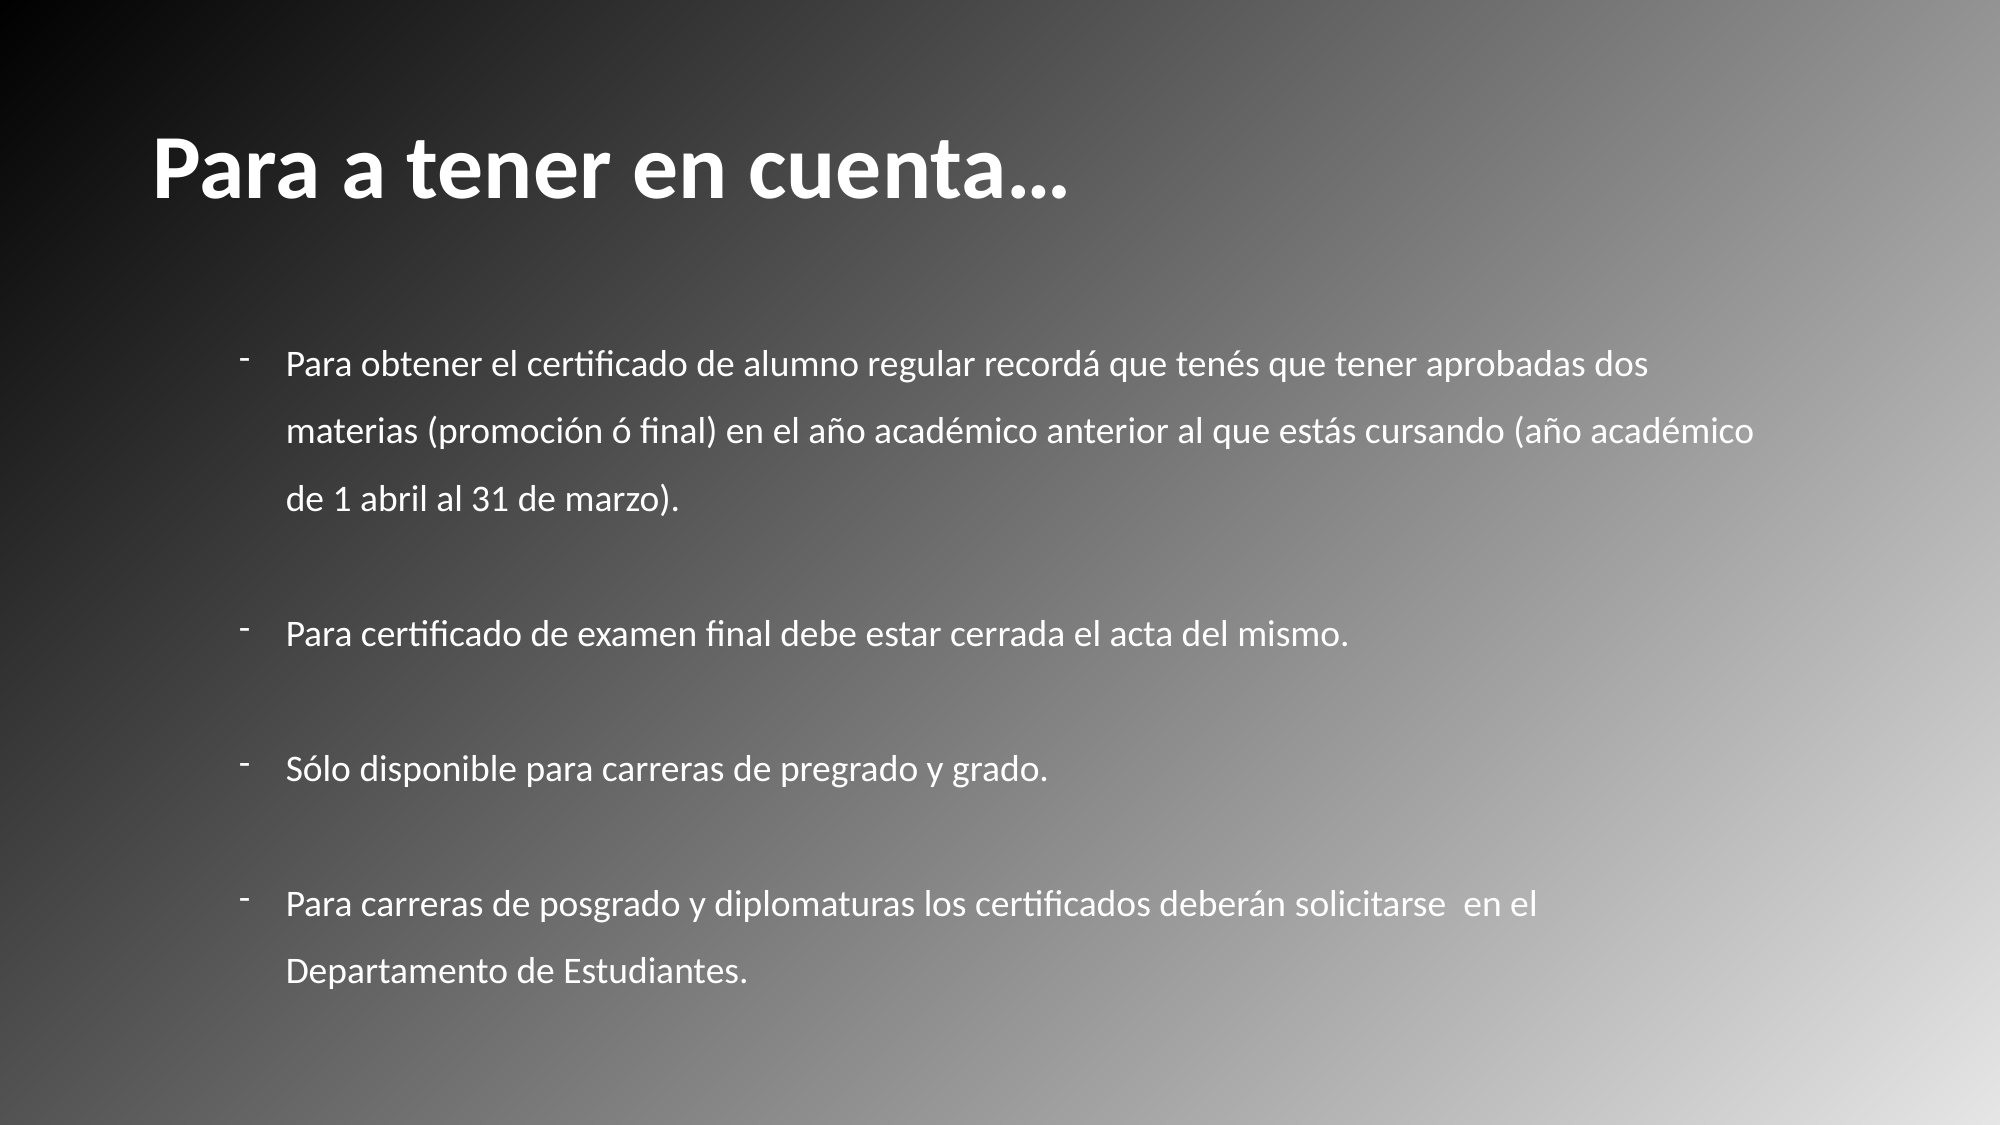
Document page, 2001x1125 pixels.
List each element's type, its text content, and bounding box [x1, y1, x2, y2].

text_box Para obtener el certificado de alumno regular recordá que tenés que tener aprobadas dos materias (promoción ó final) en el año académico anterior al que estás cursando (año académico de 1 abril al 31 de marzo). Para certificado de examen final debe estar cerrada el acta del mismo. Sólo disponible para carreras de pregrado y grado. Para carreras de posgrado y diplomaturas los certificados deberán solicitarse en el Departamento de Estudiantes. [223, 308, 1785, 999]
title Para a tener en cuenta… [137, 59, 1863, 278]
